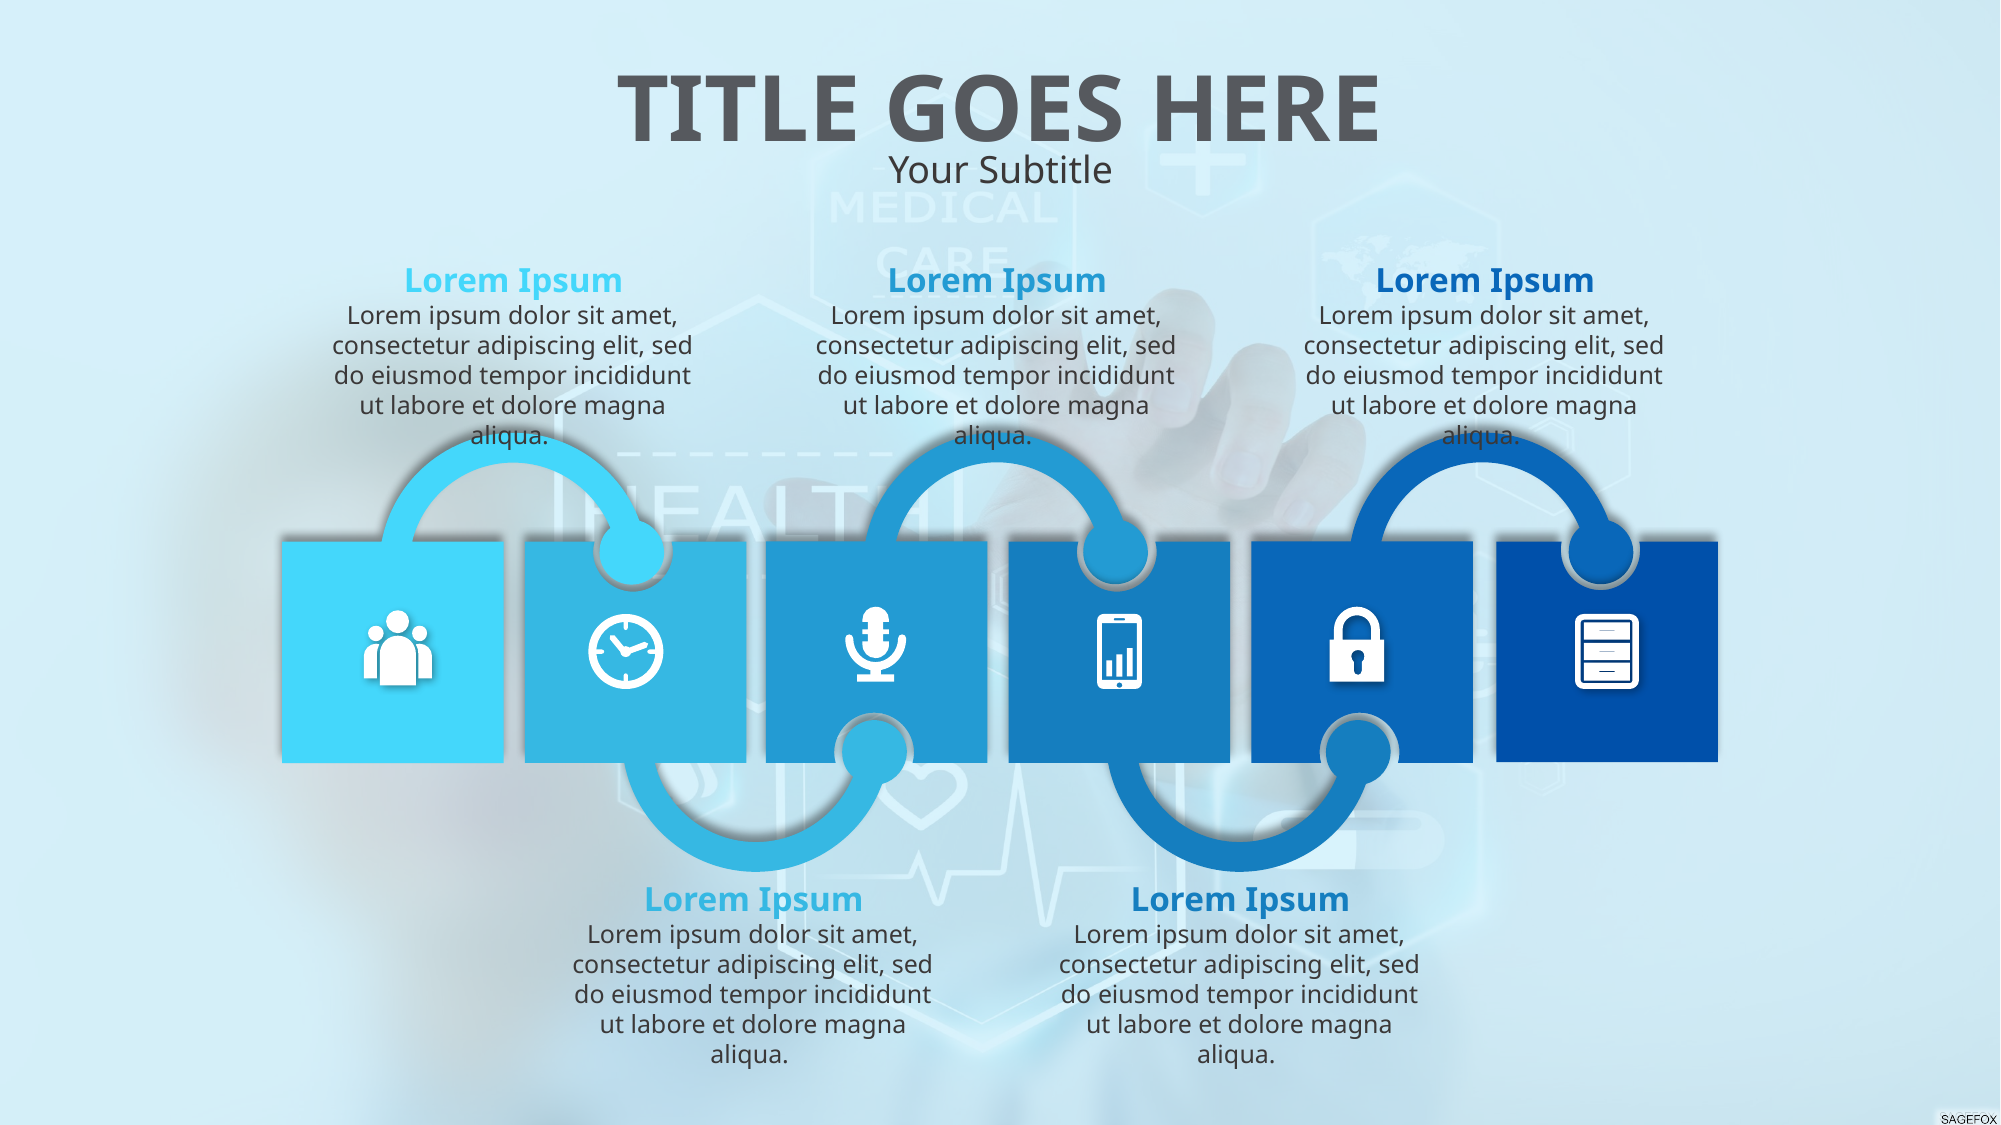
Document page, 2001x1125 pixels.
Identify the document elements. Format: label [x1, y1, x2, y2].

text_box [379, 635, 432, 686]
text_box [1251, 432, 1632, 763]
text_box [1329, 606, 1385, 682]
text_box [588, 613, 664, 689]
text_box [1496, 541, 1718, 763]
text_box [765, 432, 1148, 763]
text_box [1097, 613, 1142, 689]
text_box [548, 42, 1452, 199]
text_box [845, 606, 907, 682]
text_box [565, 877, 941, 1041]
text_box [1052, 877, 1428, 1041]
text_box [325, 258, 701, 421]
text_box [412, 625, 428, 642]
text_box [363, 643, 380, 679]
text_box [368, 625, 384, 642]
text_box [282, 432, 665, 764]
text_box [1575, 613, 1639, 689]
text_box [1008, 541, 1391, 872]
text_box [524, 541, 907, 872]
text_box [386, 610, 410, 634]
text_box [1296, 258, 1673, 421]
text_box [809, 258, 1185, 421]
picture [1938, 1114, 1999, 1125]
